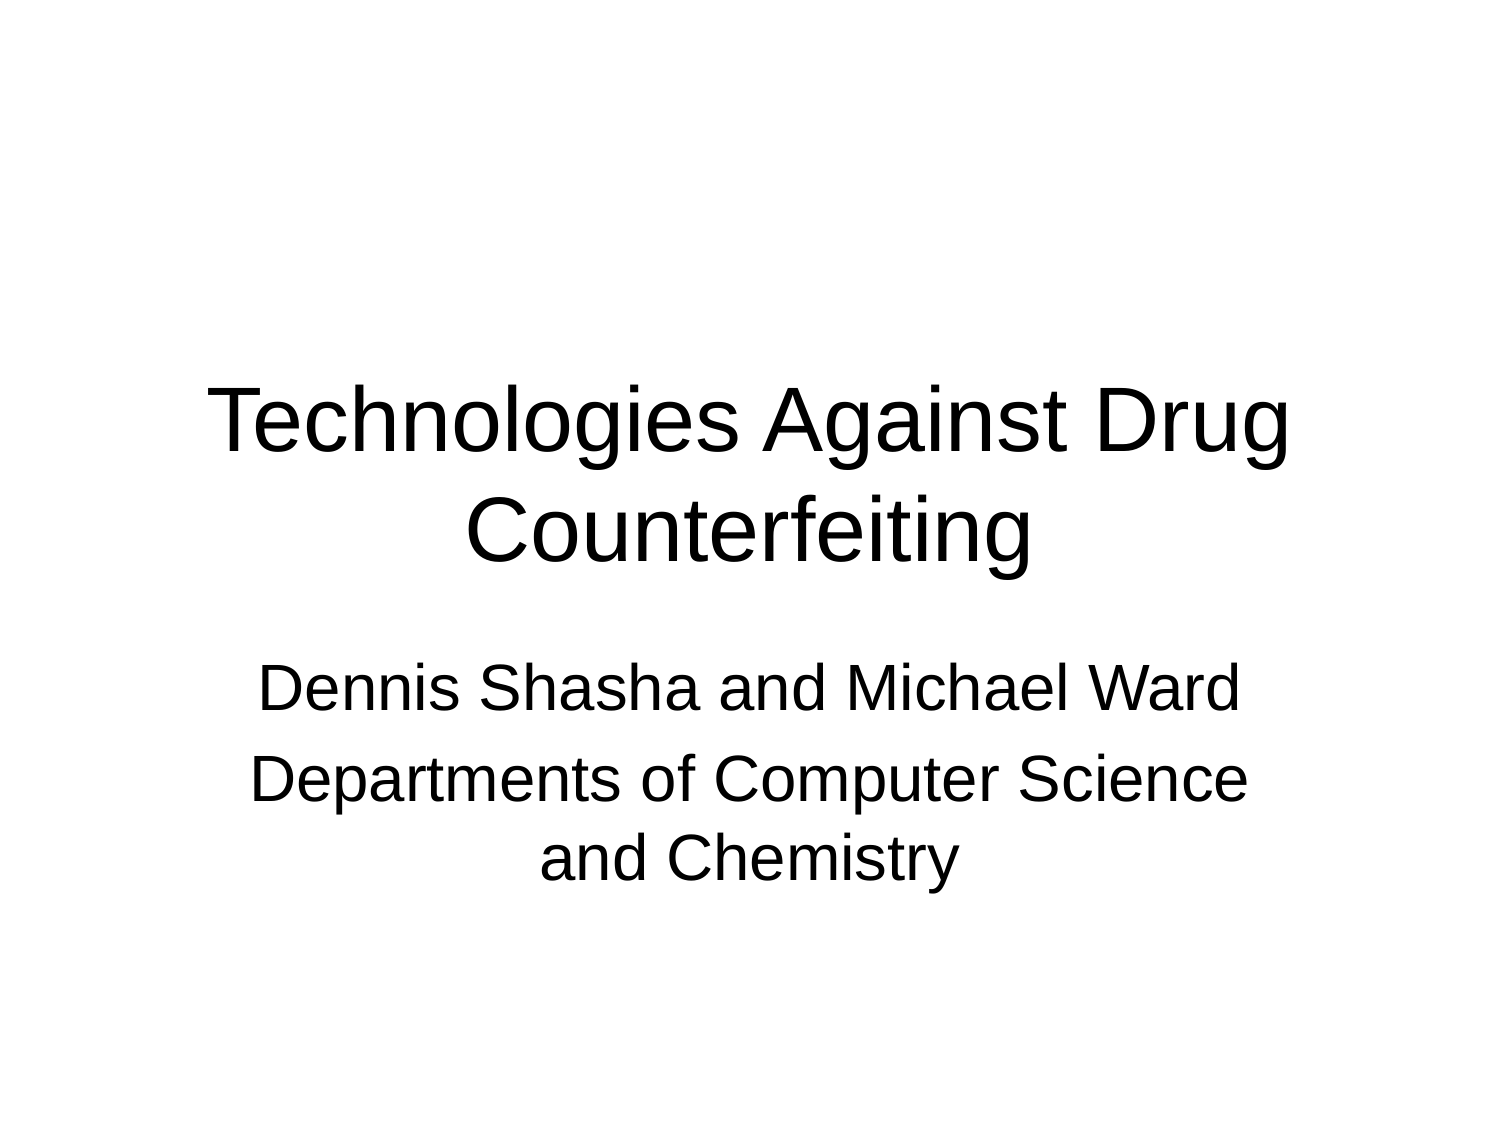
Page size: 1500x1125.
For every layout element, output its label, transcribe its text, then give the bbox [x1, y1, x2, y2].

subtitle Dennis Shasha and Michael Ward Departments of Computer Science and Chemistry [225, 637, 1275, 925]
title Technologies Against Drug Counterfeiting [112, 349, 1388, 591]
